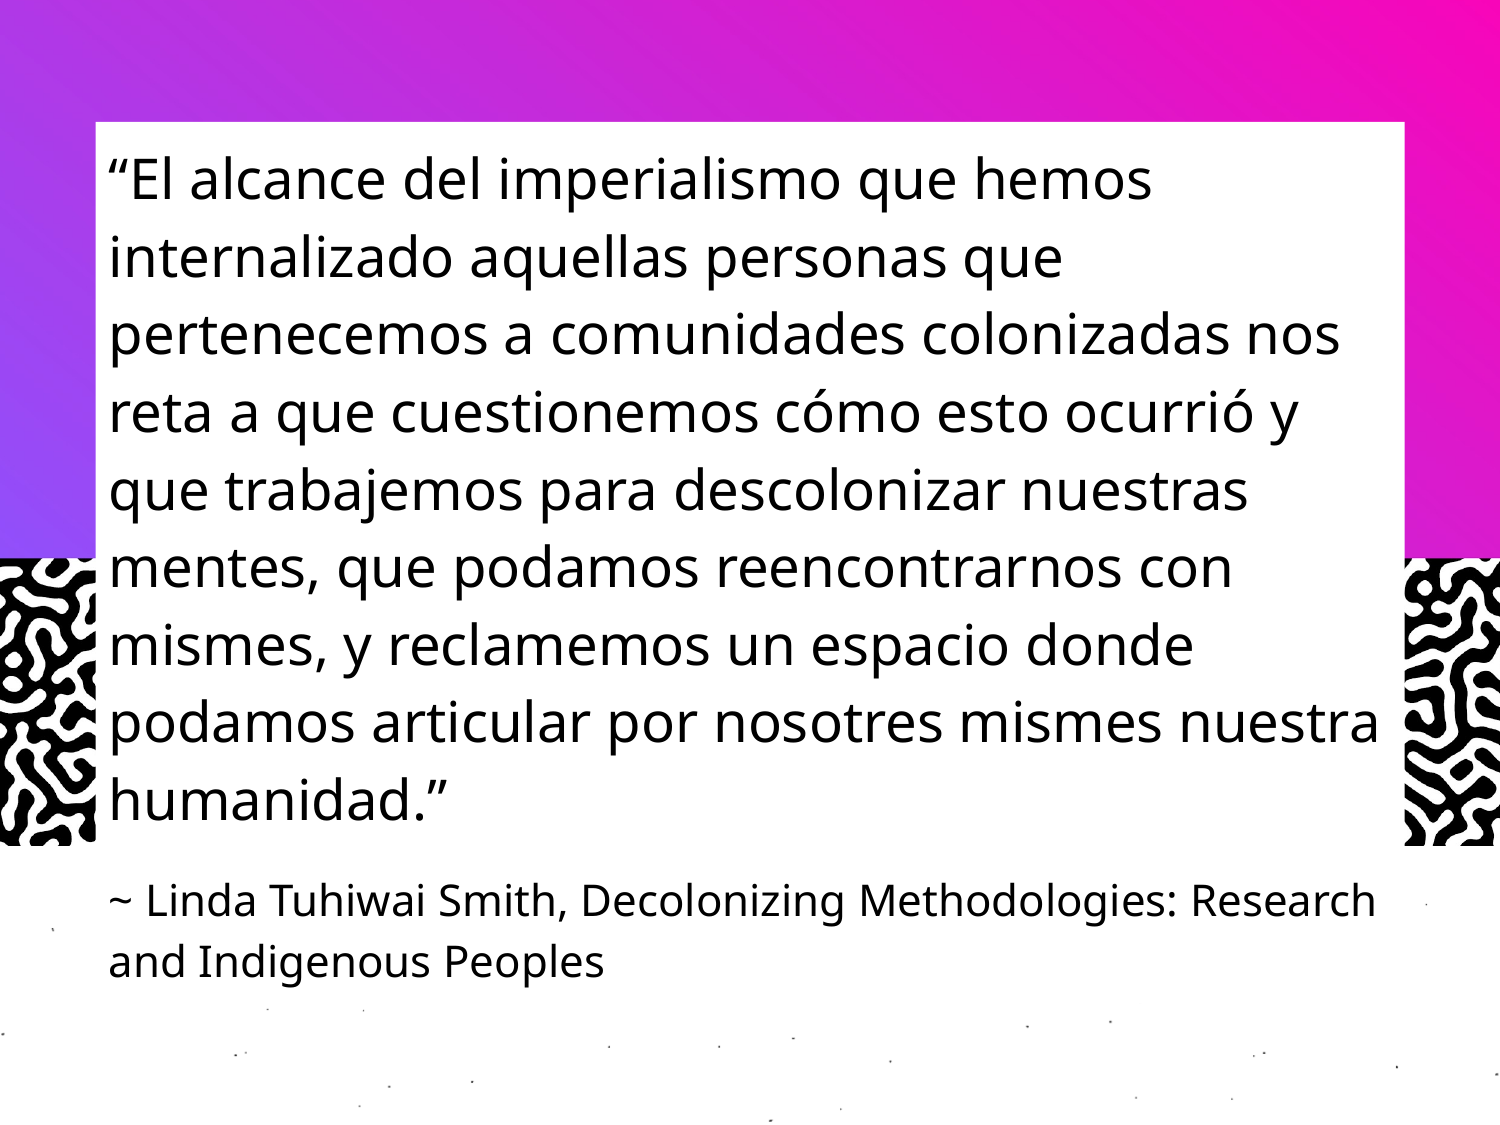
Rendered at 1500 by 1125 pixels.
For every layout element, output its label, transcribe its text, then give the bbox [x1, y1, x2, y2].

list “El alcance del imperialismo que hemos internalizado aquellas personas que pertenecemos a comunidades colonizadas nos reta a que cuestionemos cómo esto ocurrió y que trabajemos para descolonizar nuestras mentes, que podamos reencontrarnos con mismes, y reclamemos un espacio donde podamos articular por nosotres mismes nuestra humanidad.” ~ Linda Tuhiwai Smith, Decolonizing Methodologies: Research and Indigenous Peoples [94, 118, 1411, 981]
picture [0, 0, 1500, 1125]
